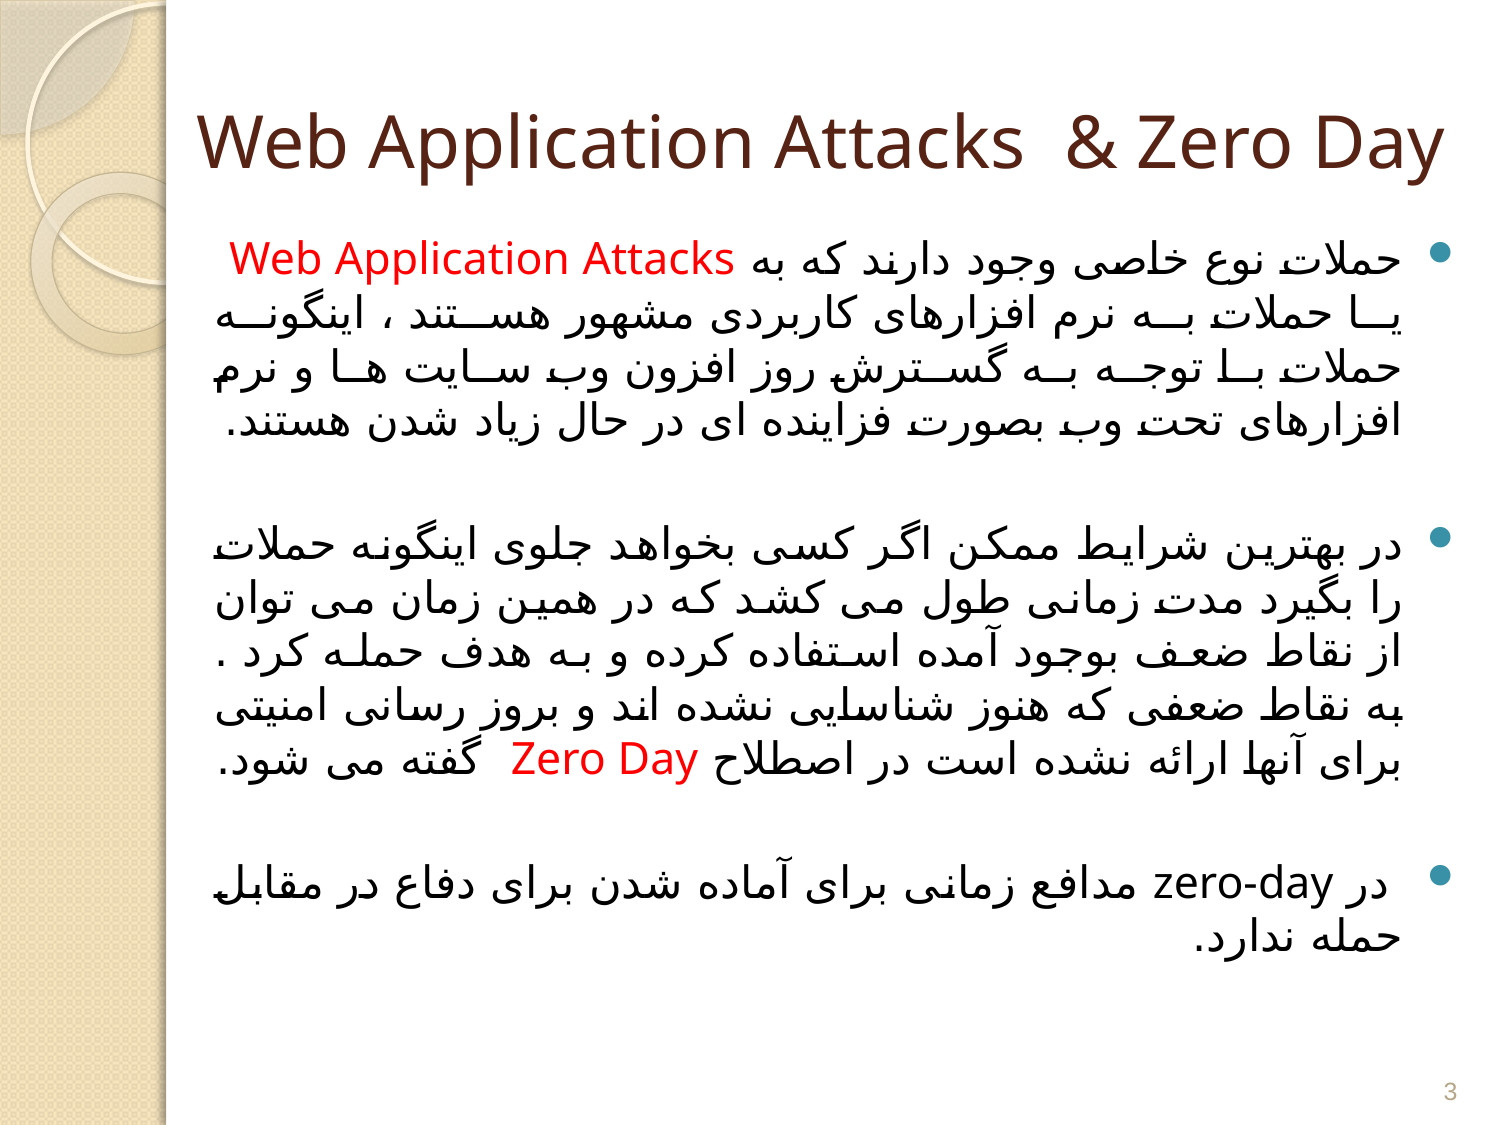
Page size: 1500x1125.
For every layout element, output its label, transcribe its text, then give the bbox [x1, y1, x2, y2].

title Web Application Attacks & Zero Day [175, 45, 1466, 233]
list حملات نوع خاصی وجود دارند که به Web Application Attacks یا حملات به نرم افزارهای کاربردی مشهور هستند ، اینگونه حملات با توجه به گسترش روز افزون وب سایت ها و نرم افزارهای تحت وب بصورت فزاینده ای در حال زیاد شدن هستند. در بهترین شرایط ممکن اگر کسی بخواهد جلوی اینگونه حملات را بگیرد مدت زمانی طول می کشد که در همین زمان می توان از نقاط ضعف بوجود آمده استفاده کرده و به هدف حمله کرد . به نقاط ضعفی که هنوز شناسایی نشده اند و بروز رسانی امنیتی برای آنها ارائه نشده است در اصطلاح Zero Day گفته می شود. در zero-day مدافع زمانی برای آماده شدن برای دفاع در مقابل حمله ندارد. [199, 222, 1466, 1043]
slide_number 3 [1413, 1034, 1488, 1113]
